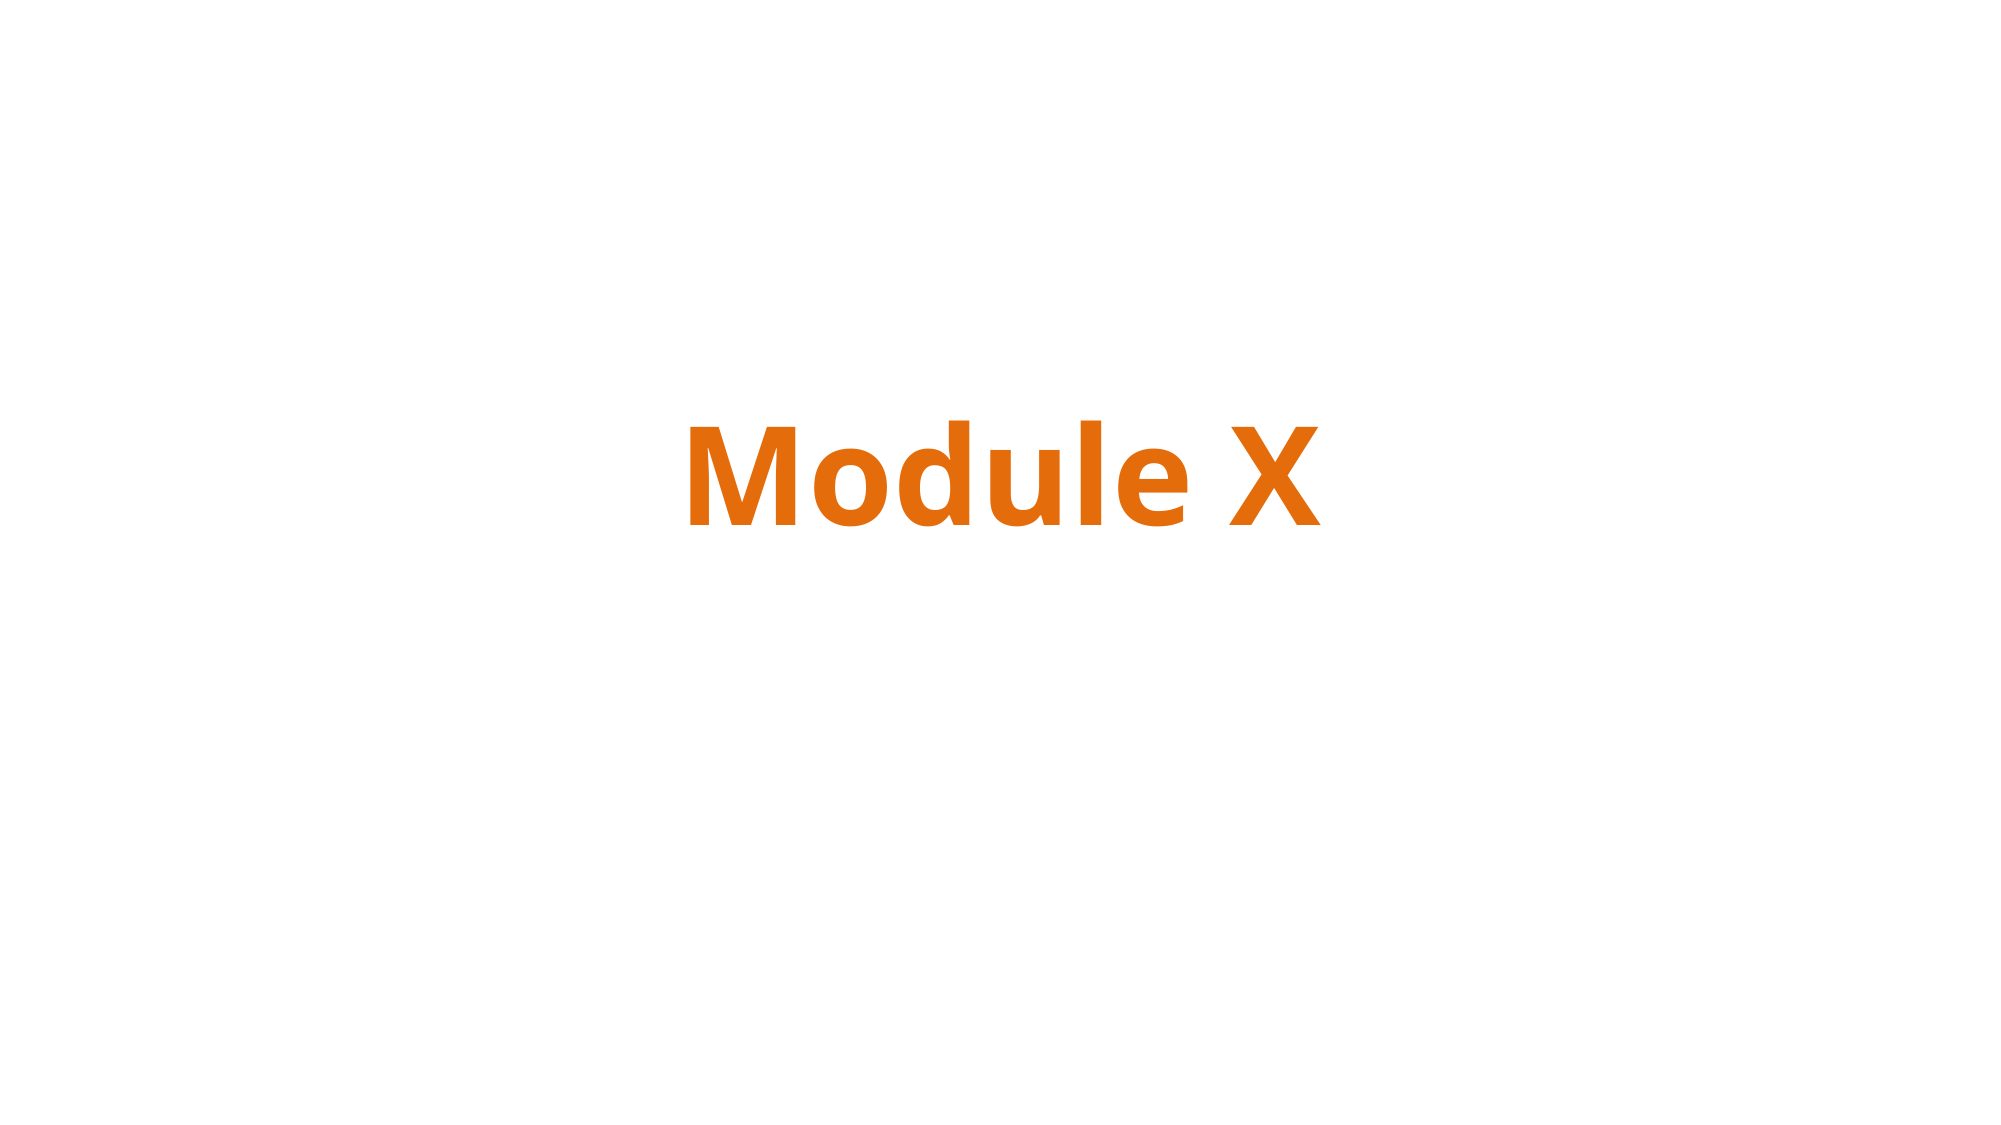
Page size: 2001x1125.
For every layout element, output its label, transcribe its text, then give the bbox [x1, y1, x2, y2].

text_box Module X [496, 380, 1504, 561]
